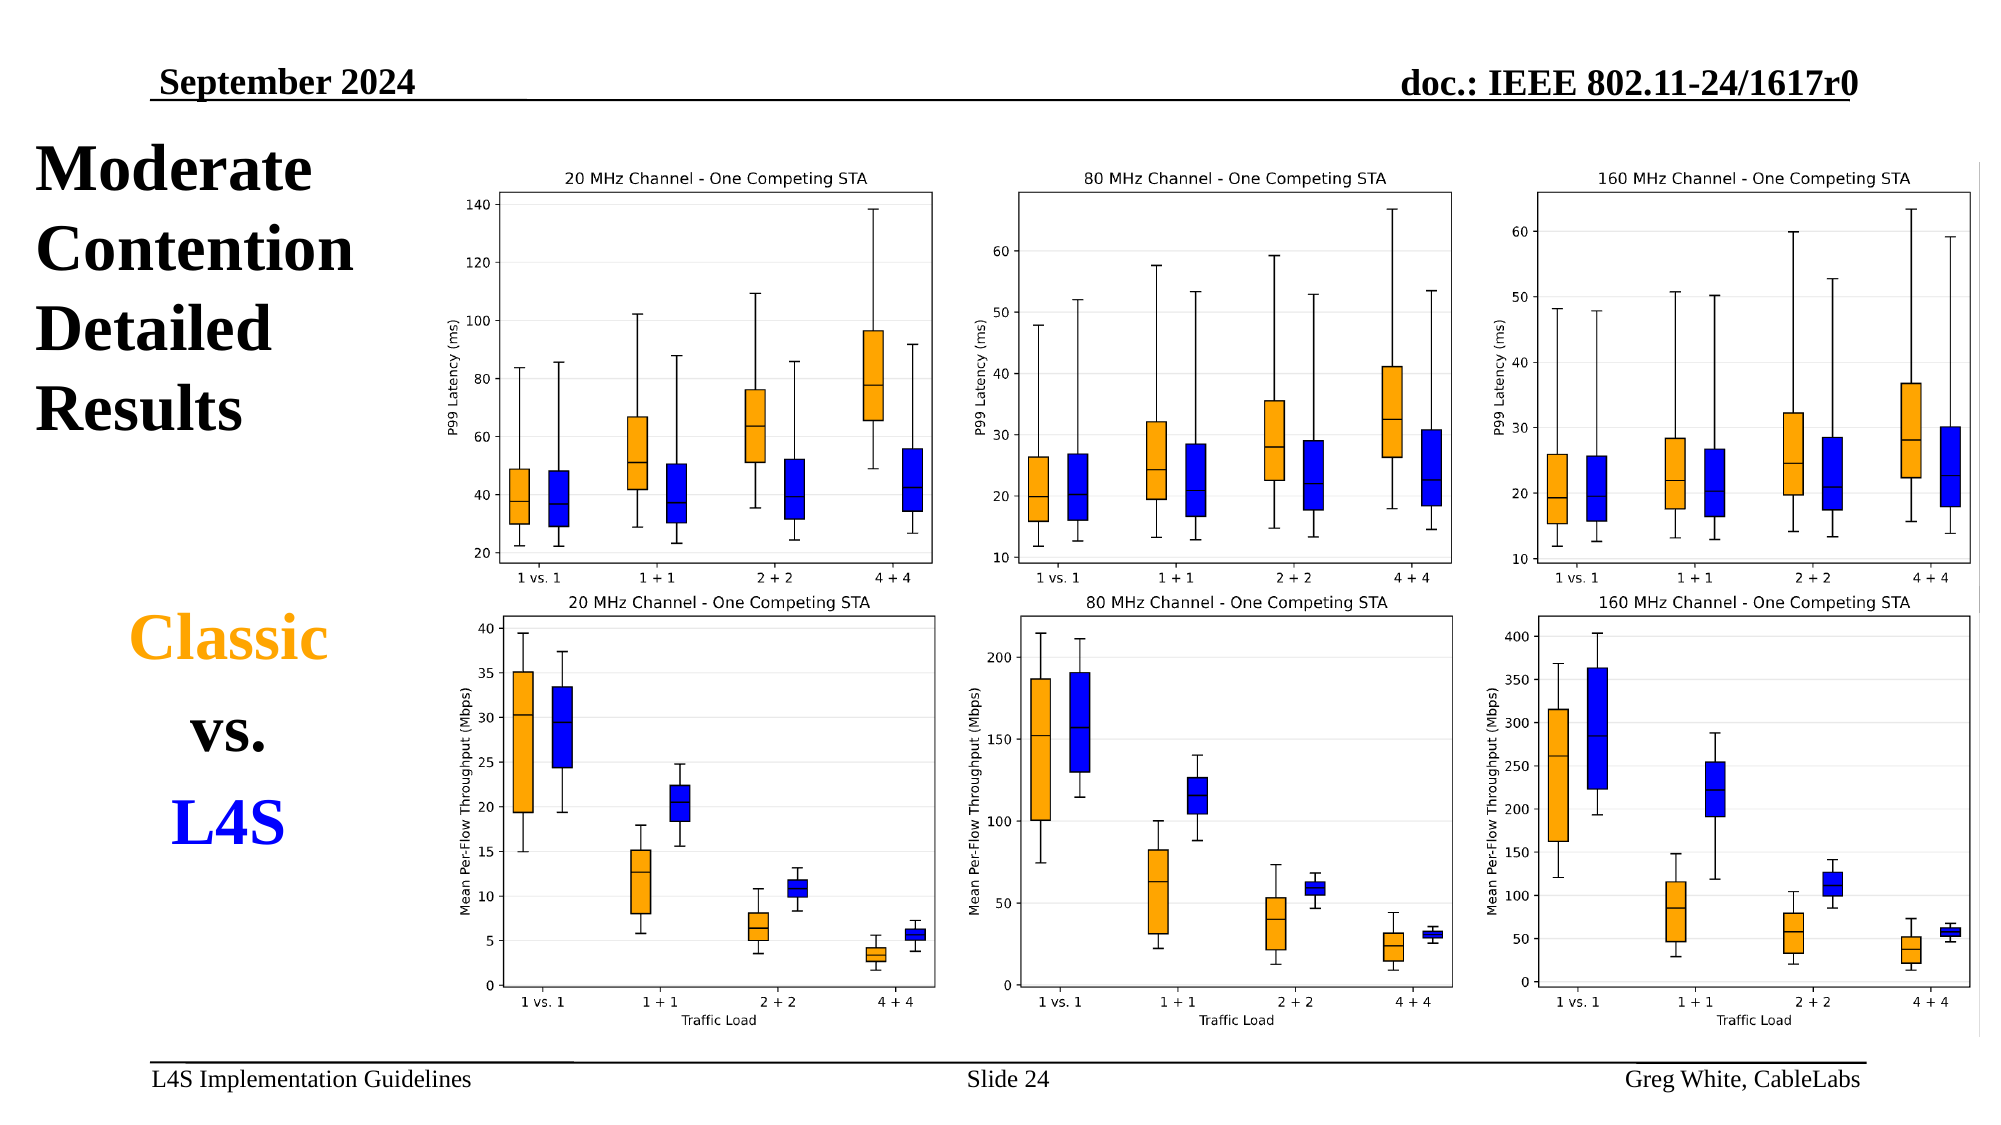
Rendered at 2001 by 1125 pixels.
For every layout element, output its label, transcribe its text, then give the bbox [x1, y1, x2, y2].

title Moderate Contention Detailed Results [20, 112, 438, 456]
slide_number Slide 24 [950, 1061, 1067, 1123]
picture [437, 162, 1980, 1037]
list Classic vs. L4S [47, 584, 411, 847]
